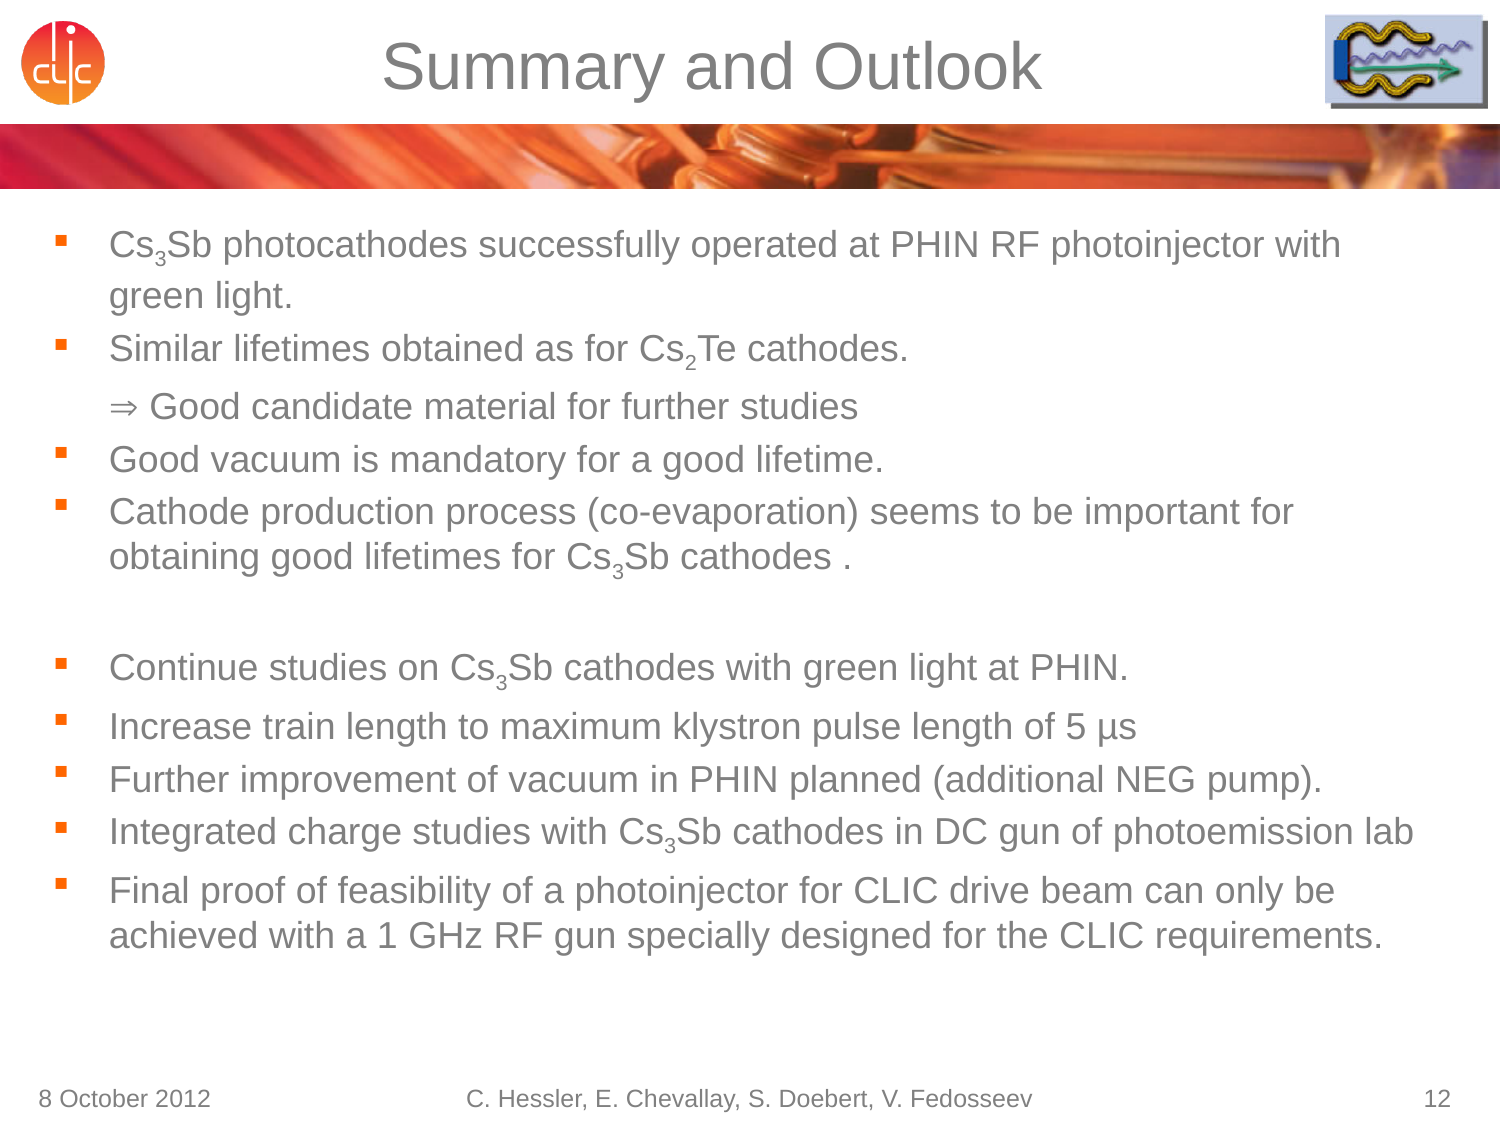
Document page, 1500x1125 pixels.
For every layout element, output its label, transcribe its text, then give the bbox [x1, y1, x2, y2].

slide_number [0, 1074, 251, 1125]
list Cs3Sb photocathodes successfully operated at PHIN RF photoinjector with green light. Similar lifetimes obtained as for Cs2Te cathodes.  Good candidate material for further studies Good vacuum is mandatory for a good lifetime. Cathode production process (co-evaporation) seems to be important for obtaining good lifetimes for Cs3Sb cathodes . Continue studies on Cs3Sb cathodes with green light at PHIN. Increase train length to maximum klystron pulse length of 5 µs Further improvement of vacuum in PHIN planned (additional NEG pump). Integrated charge studies with Cs3Sb cathodes in DC gun of photoemission lab Final proof of feasibility of a photoinjector for CLIC drive beam can only be achieved with a 1 GHz RF gun specially designed for the CLIC requirements. [37, 212, 1463, 1063]
title Summary and Outlook [124, 0, 1301, 126]
picture [1325, 14, 1488, 109]
slide_number 12 [1374, 1074, 1500, 1125]
footer C. Hessler, E. Chevallay, S. Doebert, V. Fedosseev [287, 1074, 1213, 1125]
picture [0, 0, 1500, 189]
